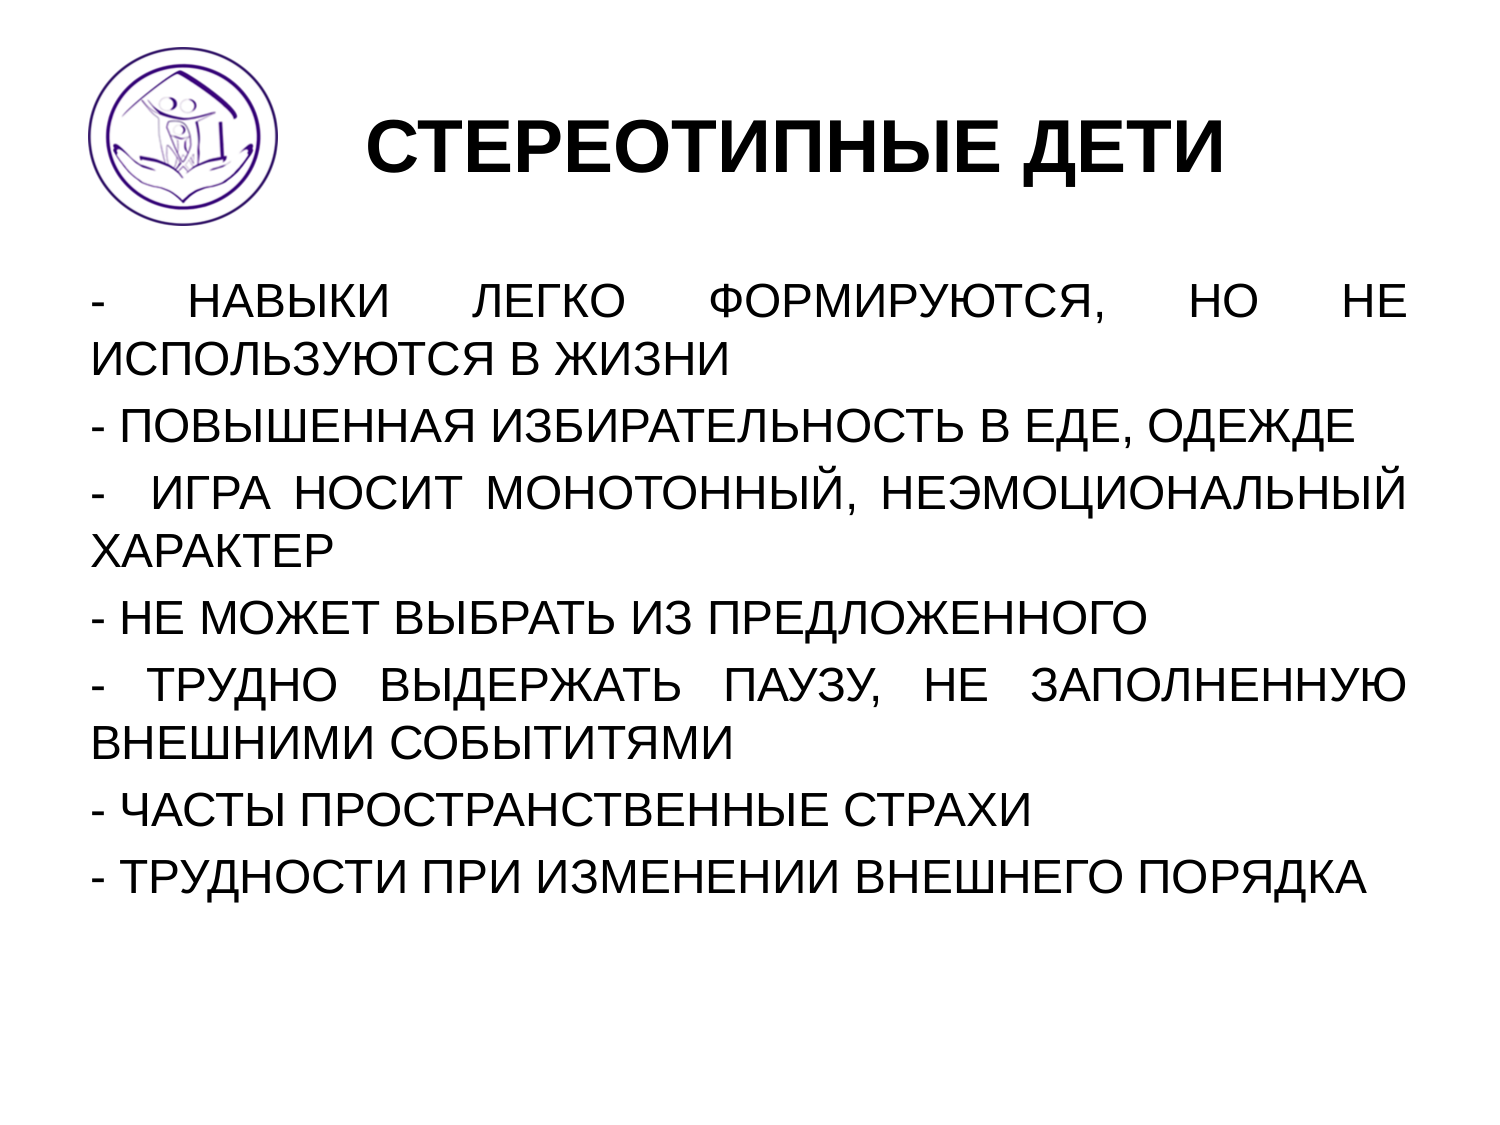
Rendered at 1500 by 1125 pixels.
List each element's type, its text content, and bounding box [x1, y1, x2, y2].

list - НАВЫКИ ЛЕГКО ФОРМИРУЮТСЯ, НО НЕ ИСПОЛЬЗУЮТСЯ В ЖИЗНИ - ПОВЫШЕННАЯ ИЗБИРАТЕЛЬНОСТЬ В ЕДЕ, ОДЕЖДЕ - ИГРА НОСИТ МОНОТОННЫЙ, НЕЭМОЦИОНАЛЬНЫЙ ХАРАКТЕР - НЕ МОЖЕТ ВЫБРАТЬ ИЗ ПРЕДЛОЖЕННОГО - ТРУДНО ВЫДЕРЖАТЬ ПАУЗУ, НЕ ЗАПОЛНЕННУЮ ВНЕШНИМИ СОБЫТИТЯМИ - ЧАСТЫ ПРОСТРАНСТВЕННЫЕ СТРАХИ - ТРУДНОСТИ ПРИ ИЗМЕНЕНИИ ВНЕШНЕГО ПОРЯДКА [75, 262, 1425, 1005]
title СТЕРЕОТИПНЫЕ ДЕТИ [75, 45, 1425, 233]
picture [88, 47, 278, 227]
